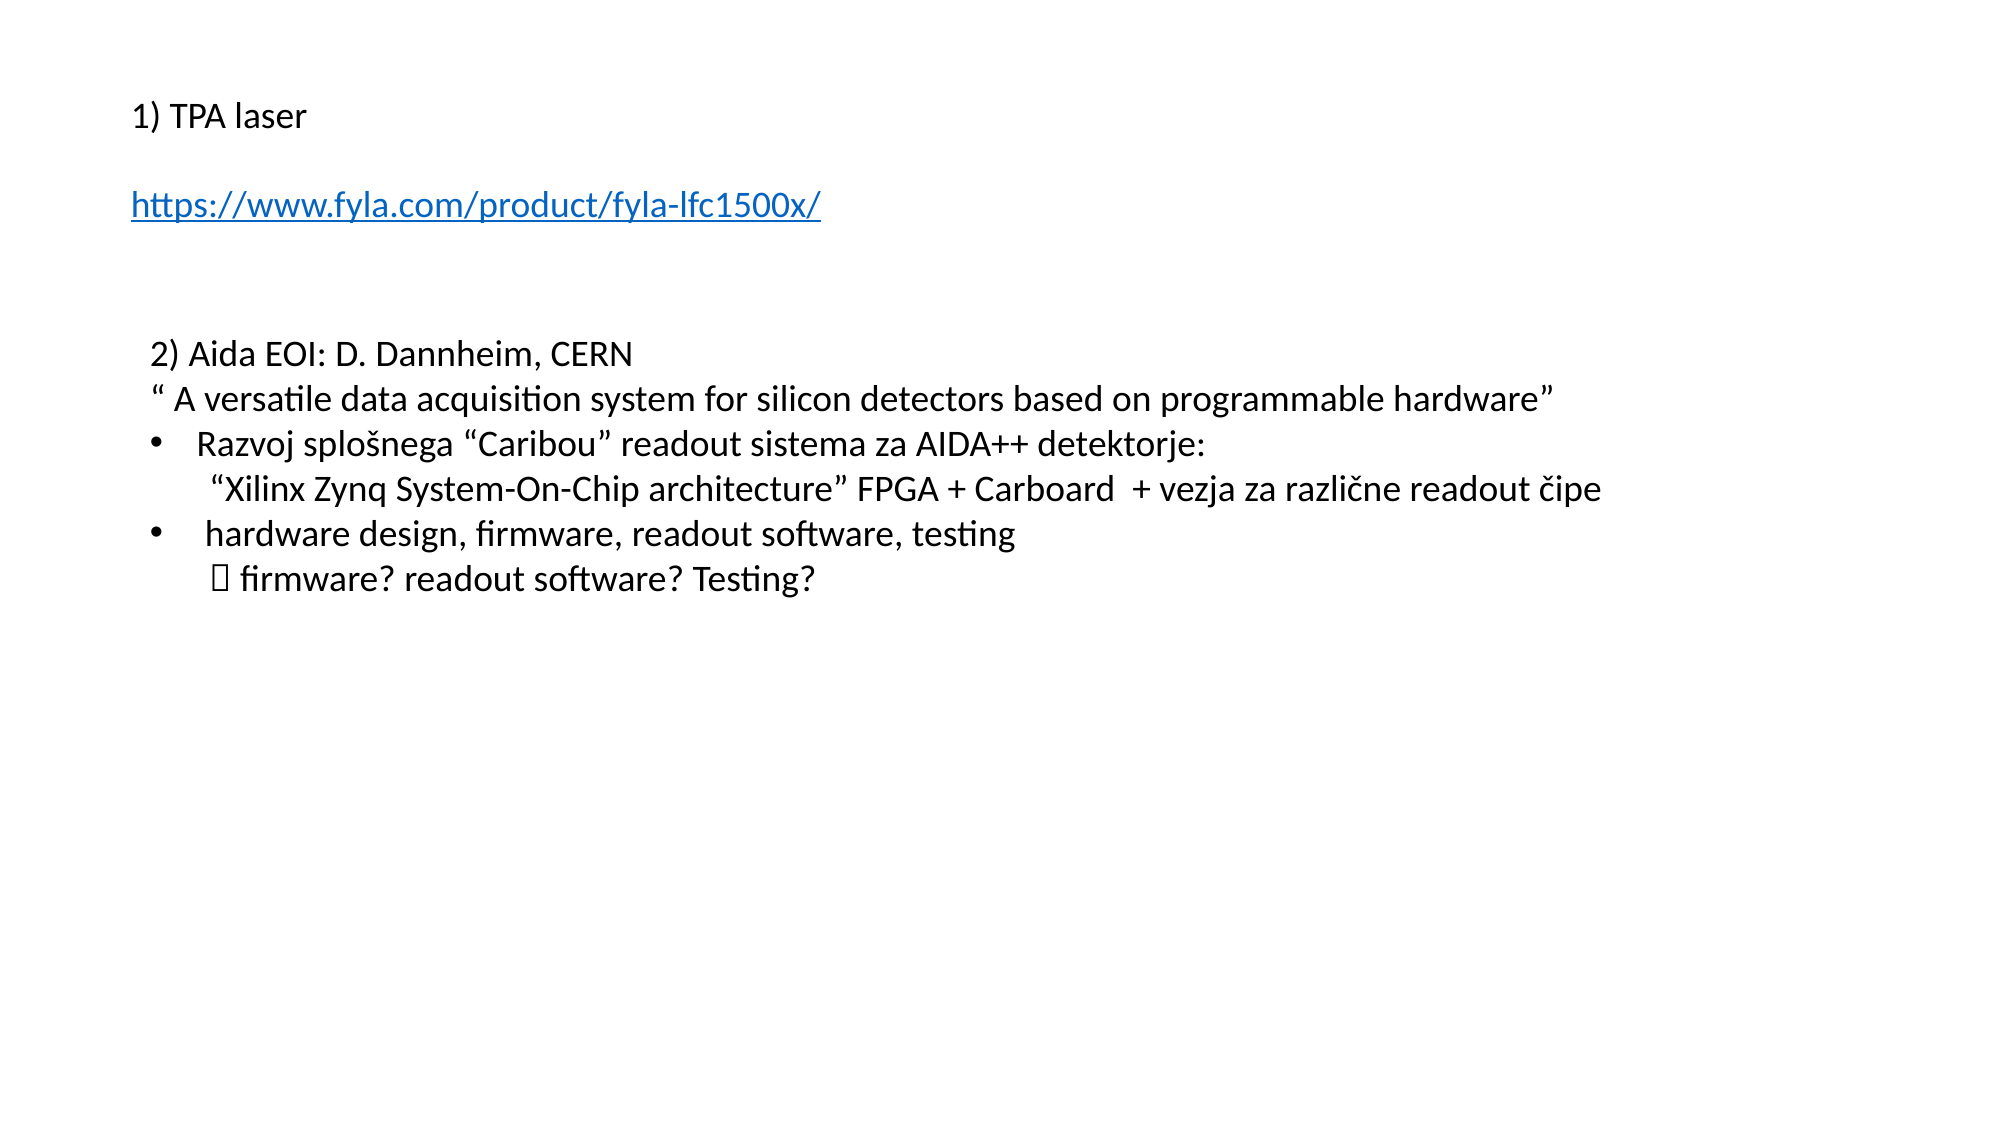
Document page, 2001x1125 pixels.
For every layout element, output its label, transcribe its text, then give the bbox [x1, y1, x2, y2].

text_box 2) Aida EOI: D. Dannheim, CERN “ A versatile data acquisition system for silicon detectors based on programmable hardware” Razvoj splošnega “Caribou” readout sistema za AIDA++ detektorje: “Xilinx Zynq System-On-Chip architecture” FPGA + Carboard + vezja za različne readout čipe hardware design, firmware, readout software, testing  firmware? readout software? Testing? [134, 321, 1619, 787]
text_box 1) TPA laser [116, 84, 323, 144]
text_box https://www.fyla.com/product/fyla-lfc1500x/ [116, 172, 837, 233]
